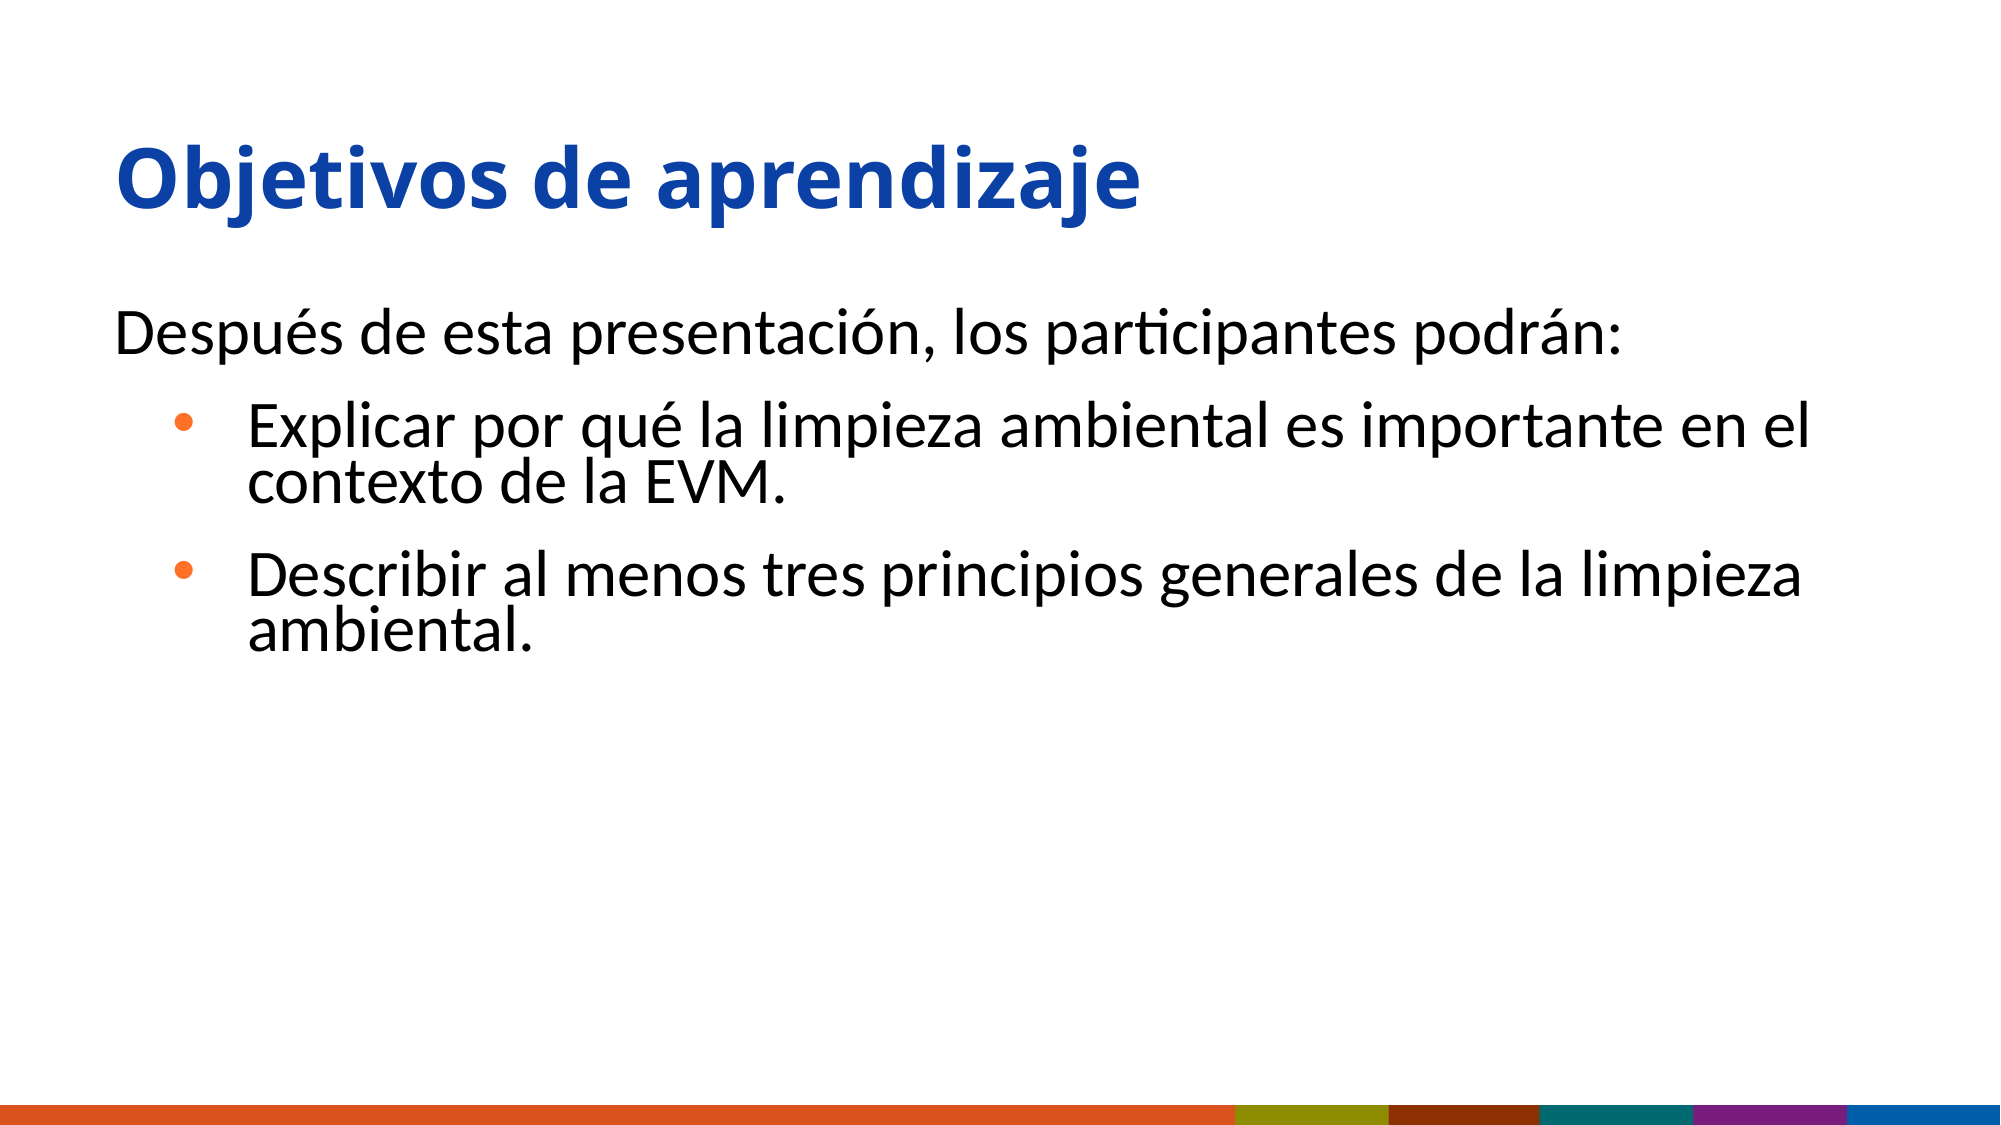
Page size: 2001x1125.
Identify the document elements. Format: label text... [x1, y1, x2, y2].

list Después de esta presentación, los participantes podrán: Explicar por qué la limpieza ambiental es importante en el contexto de la EVM. Describir al menos tres principios generales de la limpieza ambiental. [99, 299, 1900, 985]
picture [0, 1105, 2000, 1125]
title Objetivos de aprendizaje [99, 45, 1900, 233]
